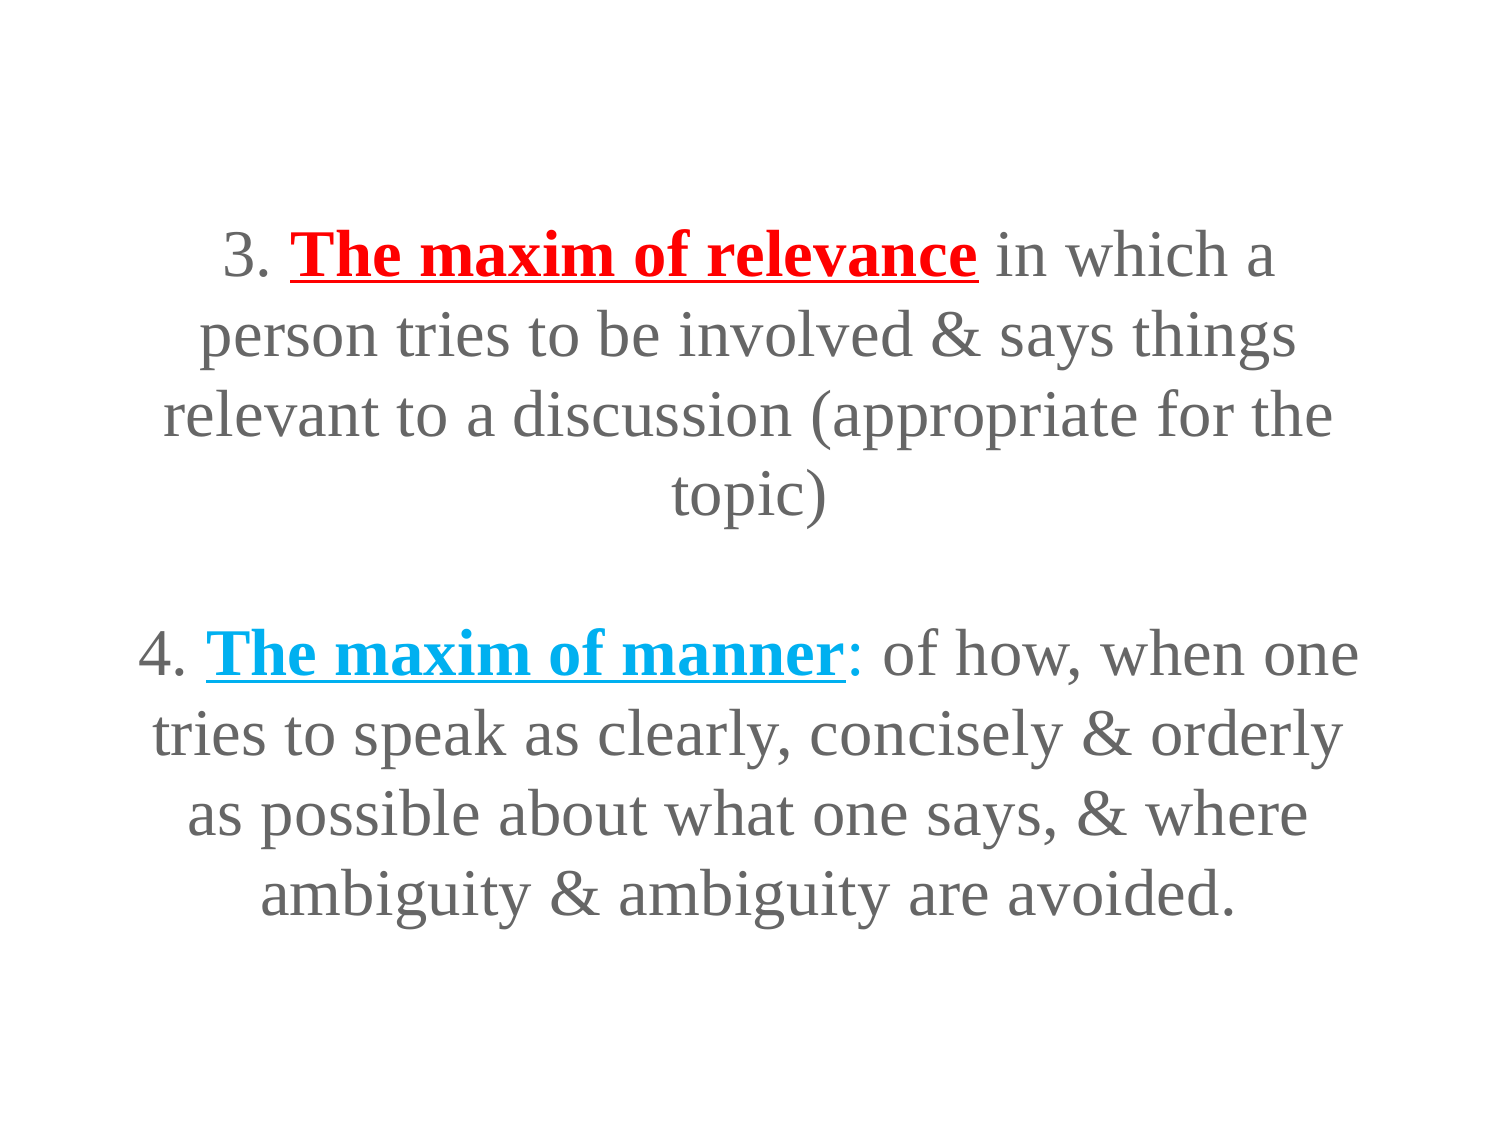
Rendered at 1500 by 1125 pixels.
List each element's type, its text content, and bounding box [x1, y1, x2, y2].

title 3. The maxim of relevance in which a person tries to be involved & says things relevant to a discussion (appropriate for the topic) 4. The maxim of manner: of how, when one tries to speak as clearly, concisely & orderly as possible about what one says, & where ambiguity & ambiguity are avoided. [112, 101, 1388, 1094]
